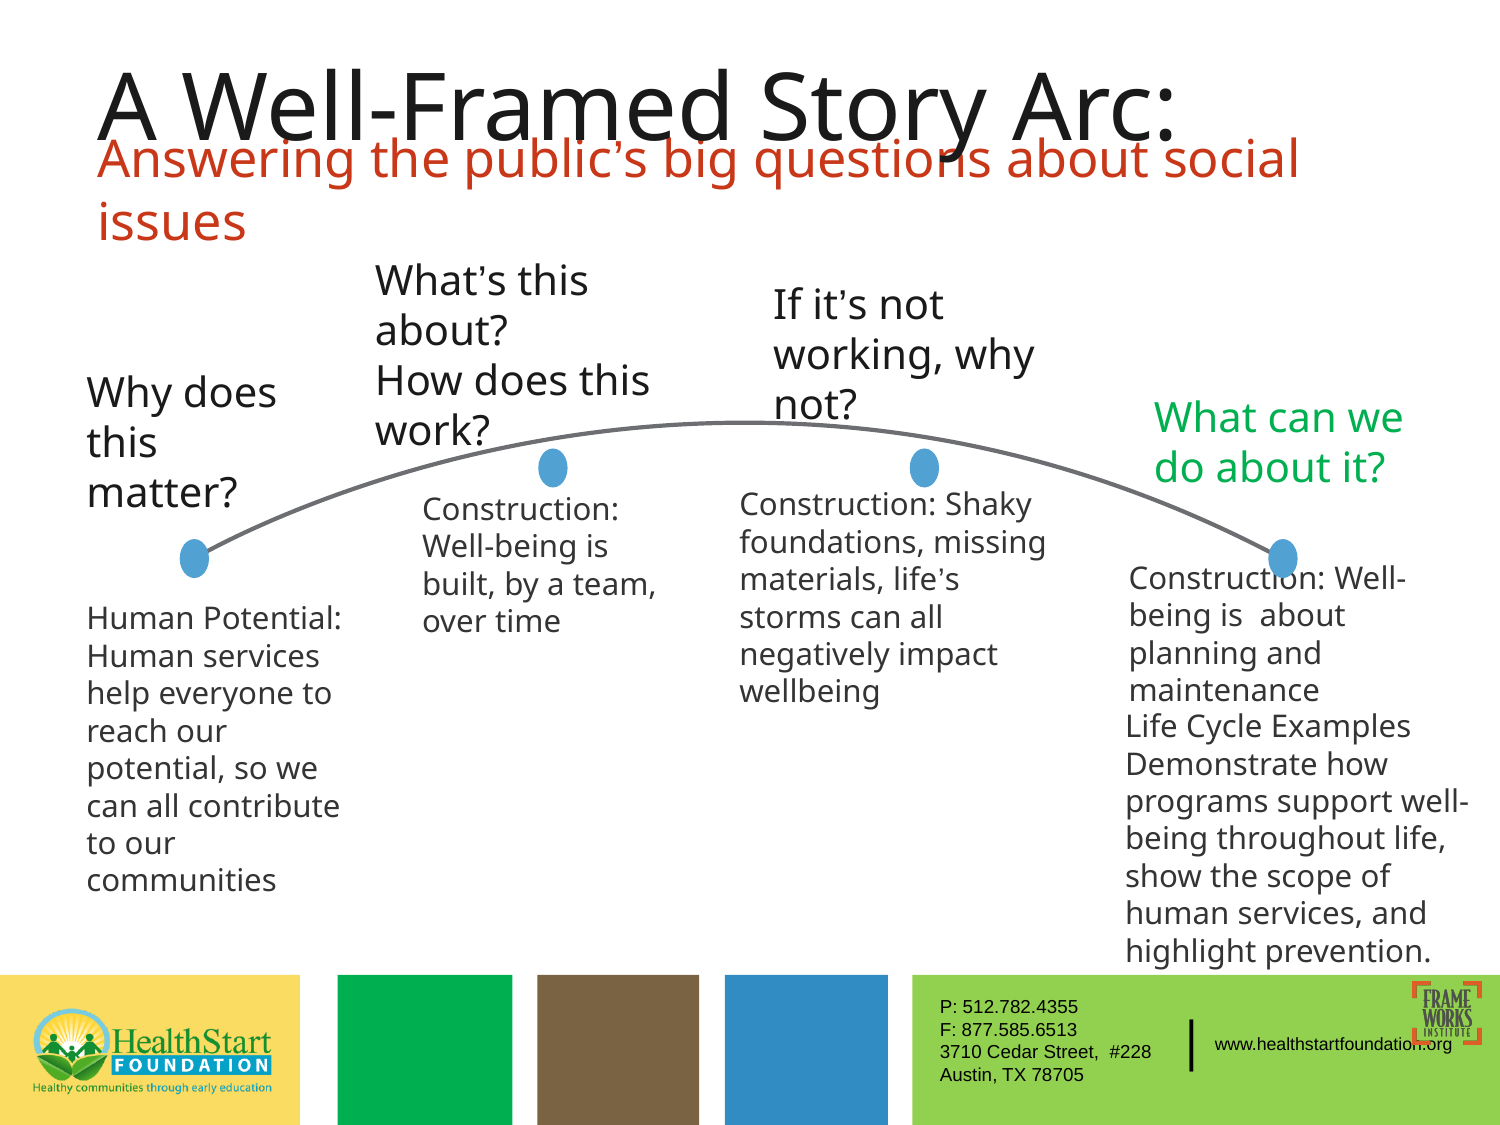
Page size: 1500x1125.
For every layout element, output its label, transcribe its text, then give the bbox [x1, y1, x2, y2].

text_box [374, 292, 732, 488]
text_box Answering the public’s big questions about social issues [97, 166, 1407, 226]
text_box Construction: Well-being is about planning and maintenance [1128, 562, 1472, 704]
picture [1412, 981, 1482, 1045]
picture [24, 999, 280, 1103]
text_box [307, 422, 1148, 559]
text_box Human Potential: Human services help everyone to reach our potential, so we can all contribute to our communities [86, 587, 356, 910]
text_box Life Cycle Examples Demonstrate how programs support well-being throughout life, show the scope of human services, and highlight prevention. [1124, 712, 1472, 963]
text_box Construction: Shaky foundations, missing materials, life’s storms can all negatively impact wellbeing [739, 559, 1062, 703]
text_box A Well-Framed Story Arc: [97, 40, 1407, 166]
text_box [1153, 379, 1412, 579]
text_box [772, 291, 1080, 488]
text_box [86, 379, 302, 579]
text_box Construction: Well-being is built, by a team, over time [422, 558, 685, 635]
